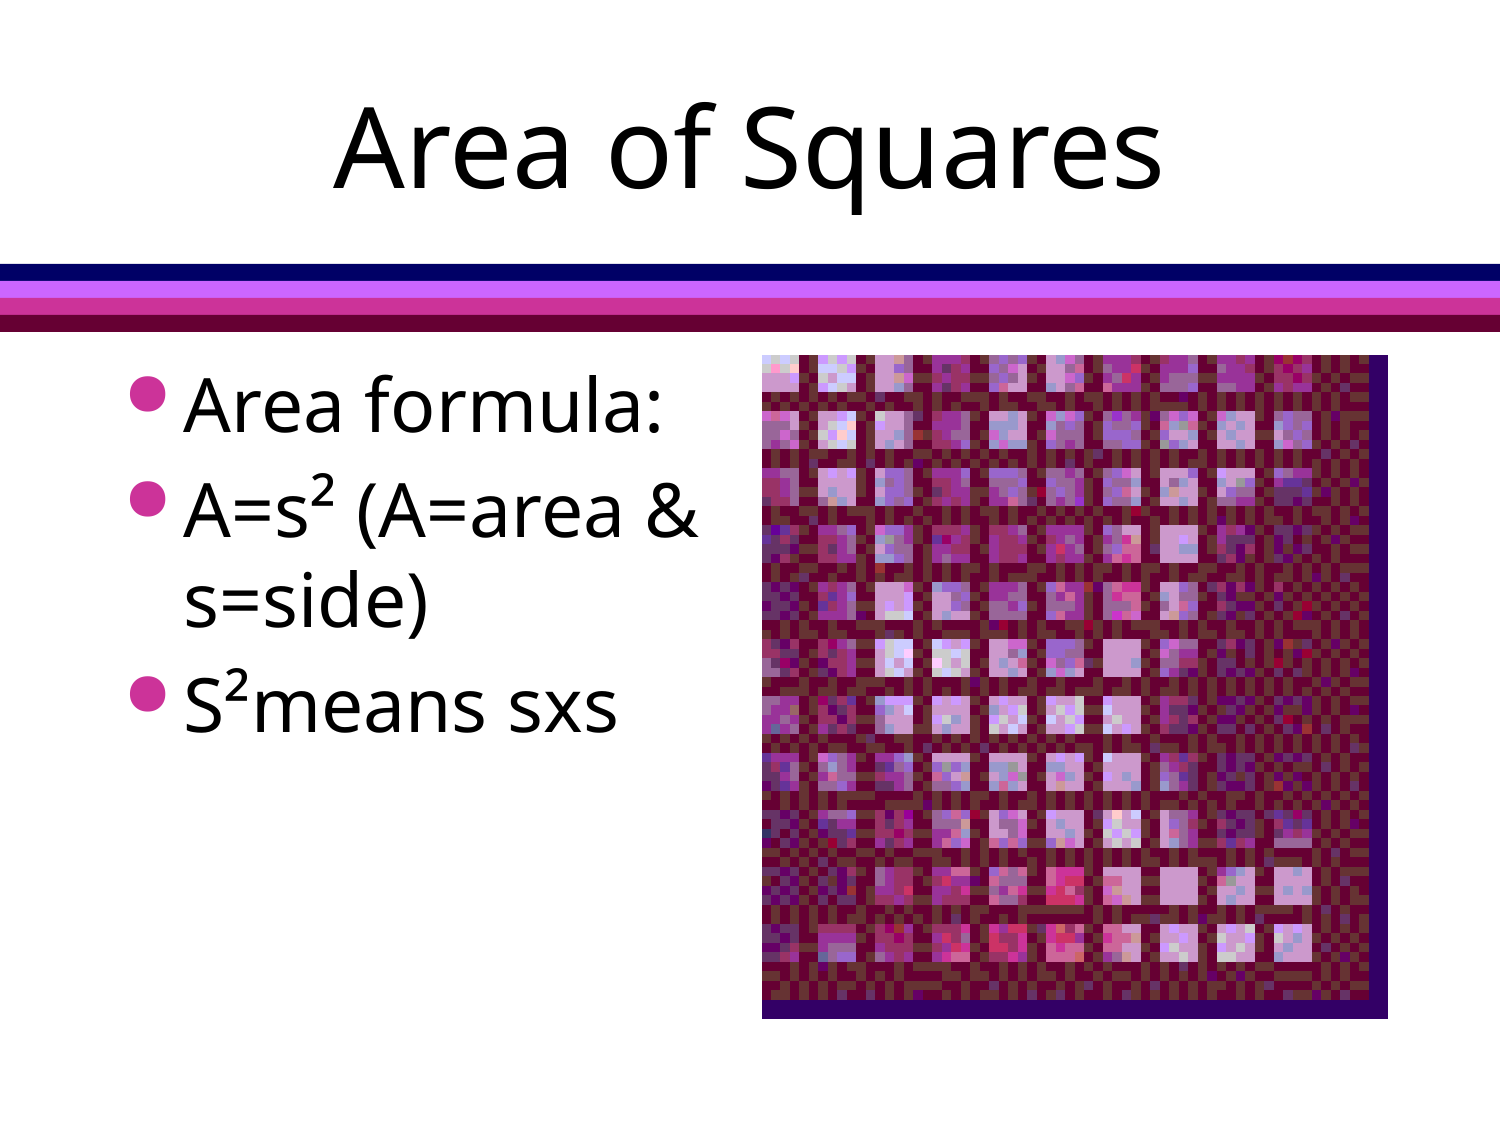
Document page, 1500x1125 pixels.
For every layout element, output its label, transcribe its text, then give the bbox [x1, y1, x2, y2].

title Area of Squares [112, 50, 1388, 238]
list Area formula: A=s² (A=area & s=side) S²means sxs [112, 350, 738, 1025]
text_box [762, 355, 1388, 1019]
